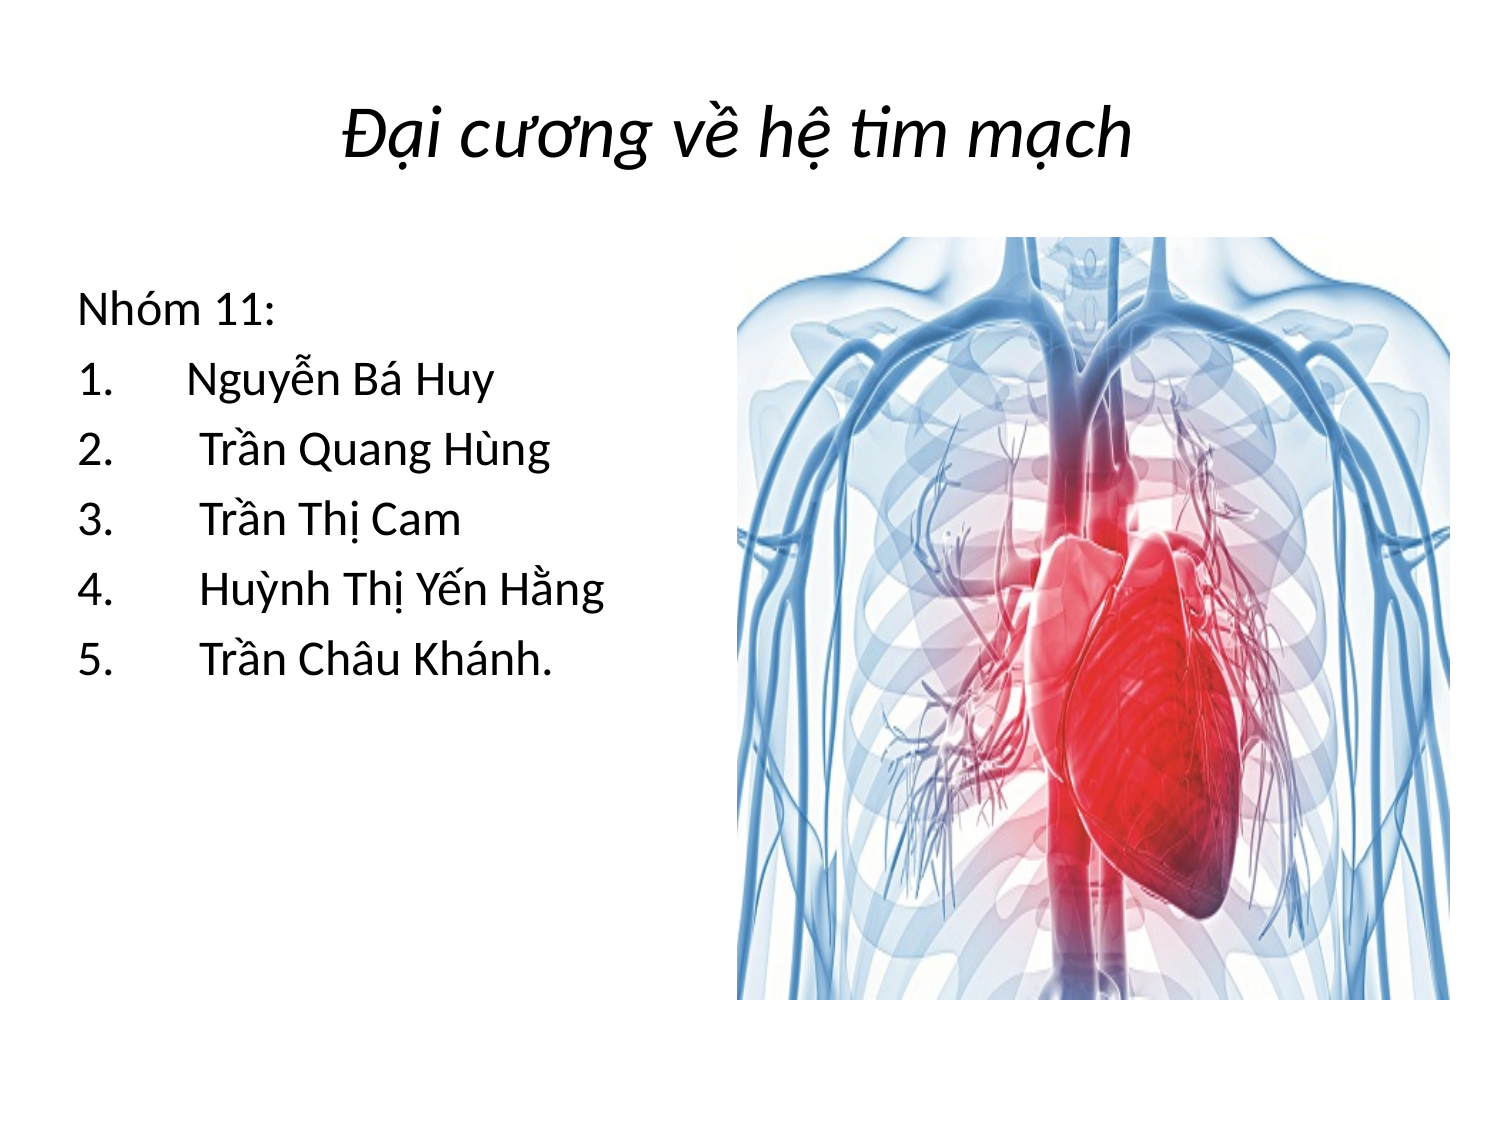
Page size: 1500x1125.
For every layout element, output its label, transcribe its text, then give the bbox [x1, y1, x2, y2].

list Đại cương về hệ tim mạch Nhóm 11: Nguyễn Bá Huy Trần Quang Hùng Trần Thị Cam Huỳnh Thị Yến Hằng Trần Châu Khánh. [62, 75, 1413, 950]
picture [737, 237, 1451, 1001]
